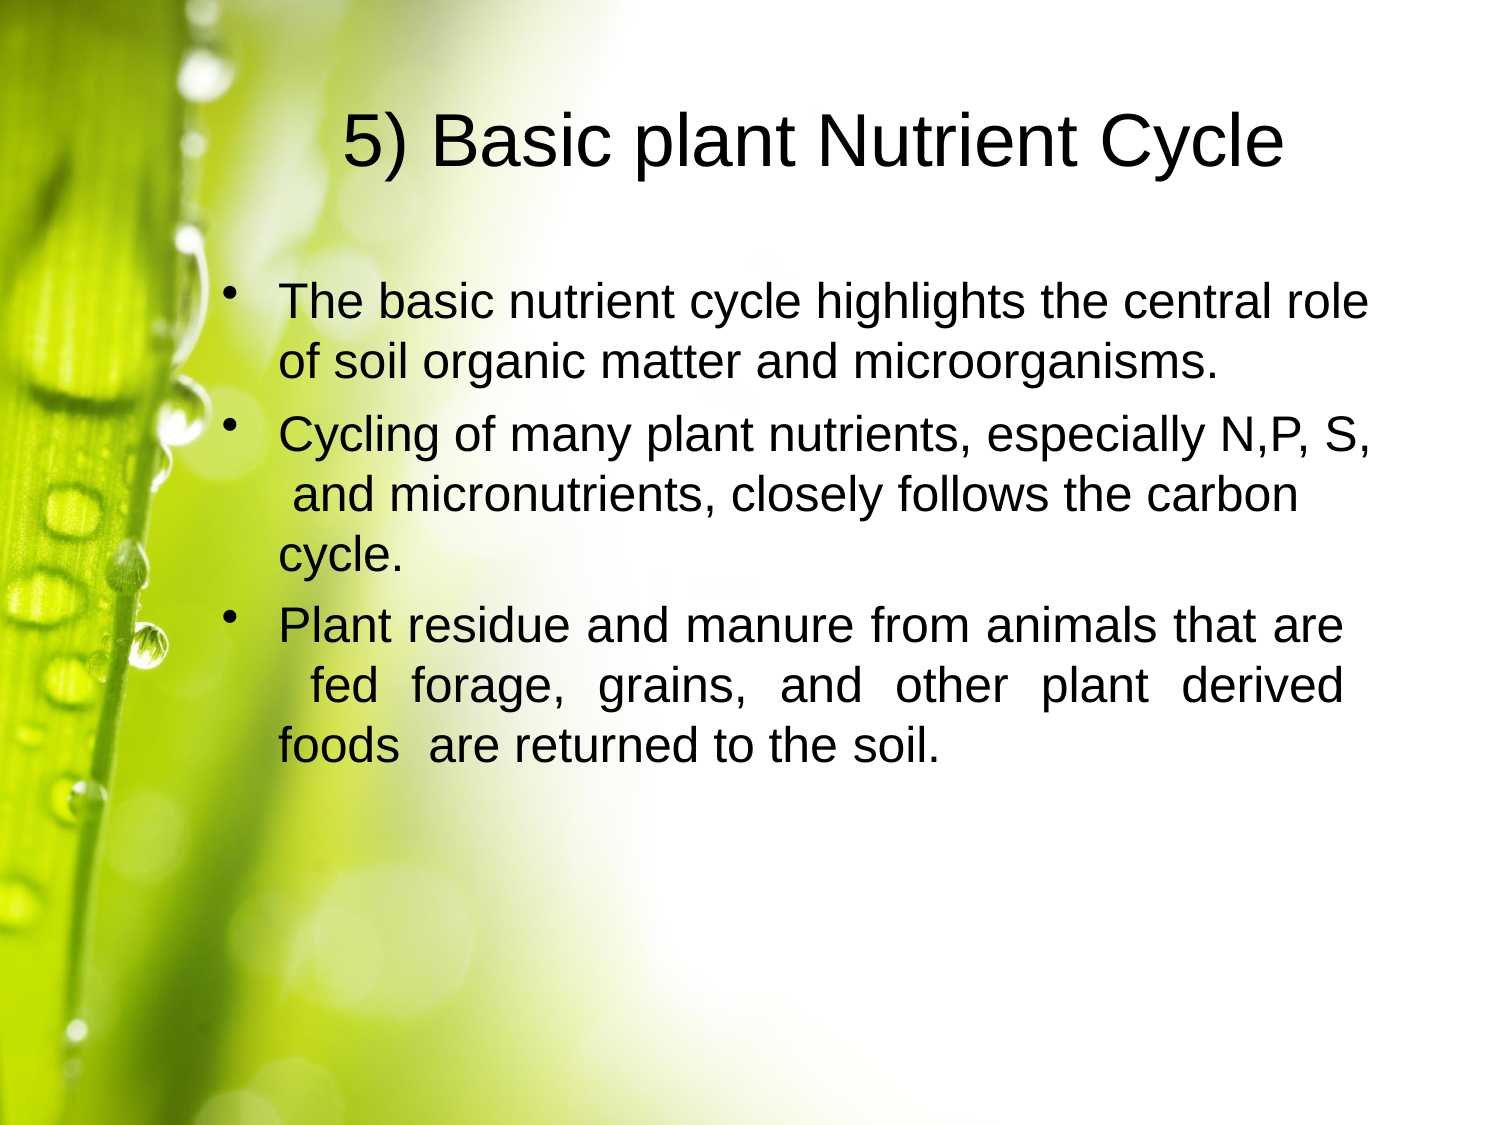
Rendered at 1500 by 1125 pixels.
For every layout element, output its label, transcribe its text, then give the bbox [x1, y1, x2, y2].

picture [0, 0, 1037, 1125]
text_box The basic nutrient cycle highlights the central role of soil organic matter and microorganisms. Cycling of many plant nutrients, especially N,P, S, and micronutrients, closely follows the carbon cycle. Plant residue and manure from animals that are fed forage, grains, and other plant derived foods are returned to the soil. [219, 266, 1384, 773]
title 5) Basic plant Nutrient Cycle [340, 89, 1291, 266]
